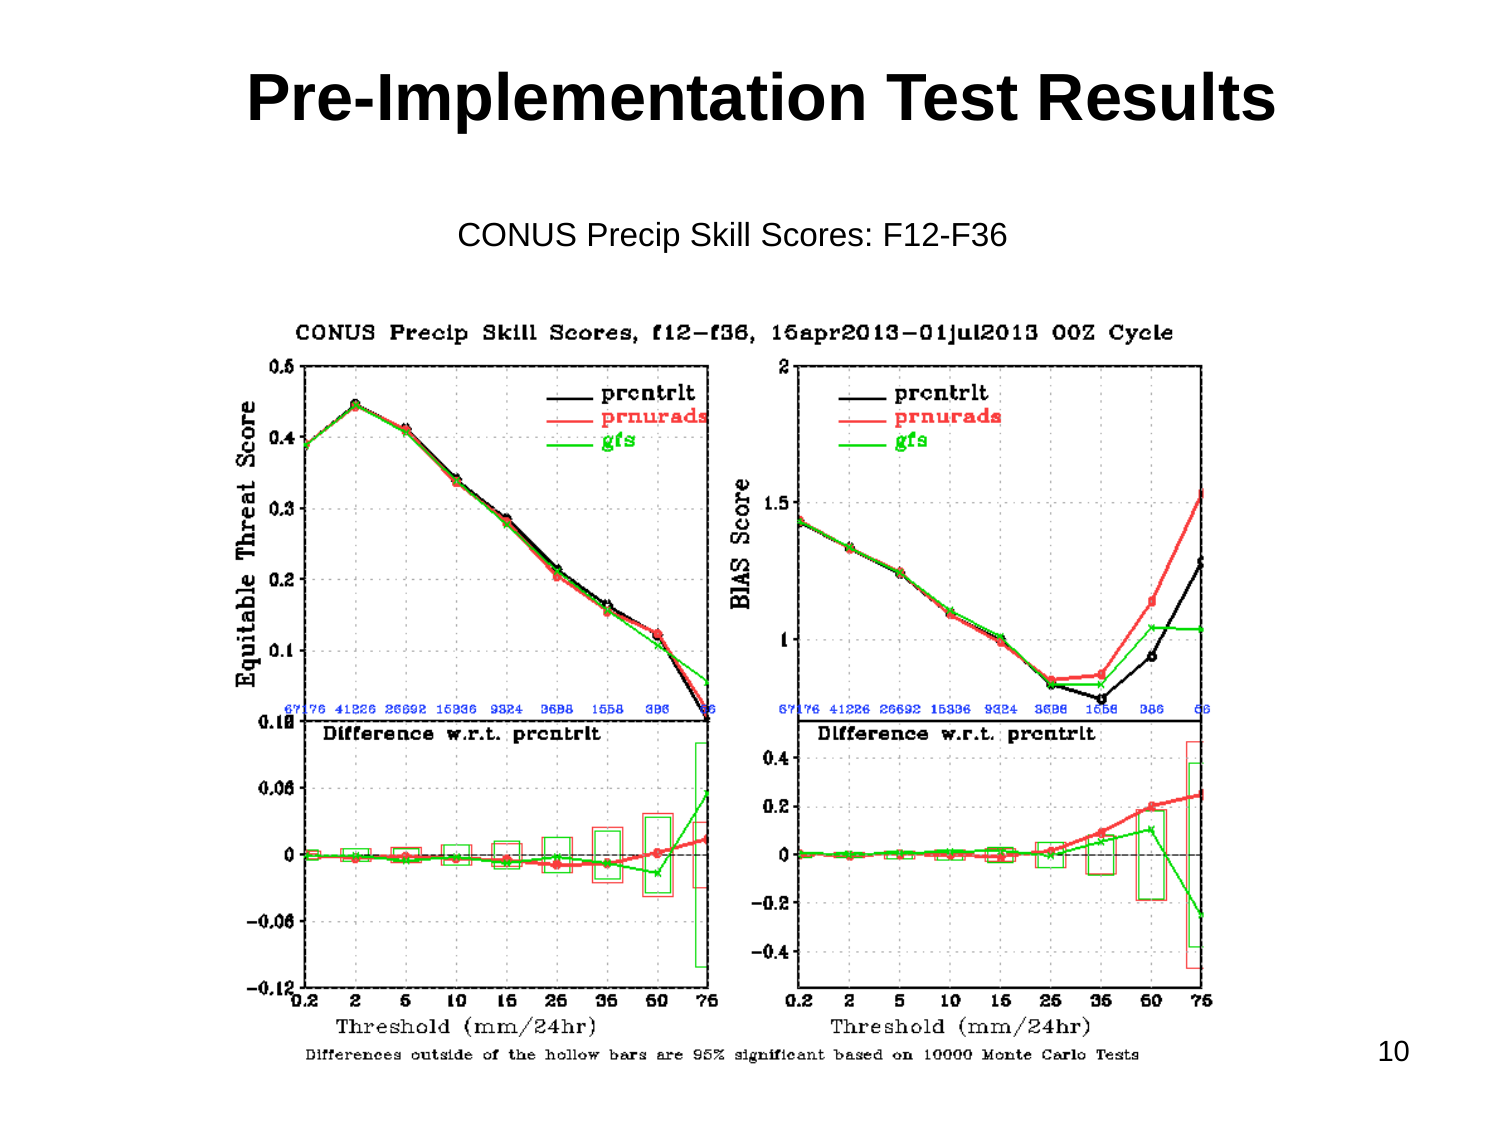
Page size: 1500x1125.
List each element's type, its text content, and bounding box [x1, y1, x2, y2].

picture [232, 321, 1239, 1076]
text_box Pre-Implementation Test Results [124, 0, 1400, 188]
text_box CONUS Precip Skill Scores: F12-F36 [442, 205, 1024, 261]
slide_number 10 [1074, 1024, 1426, 1103]
